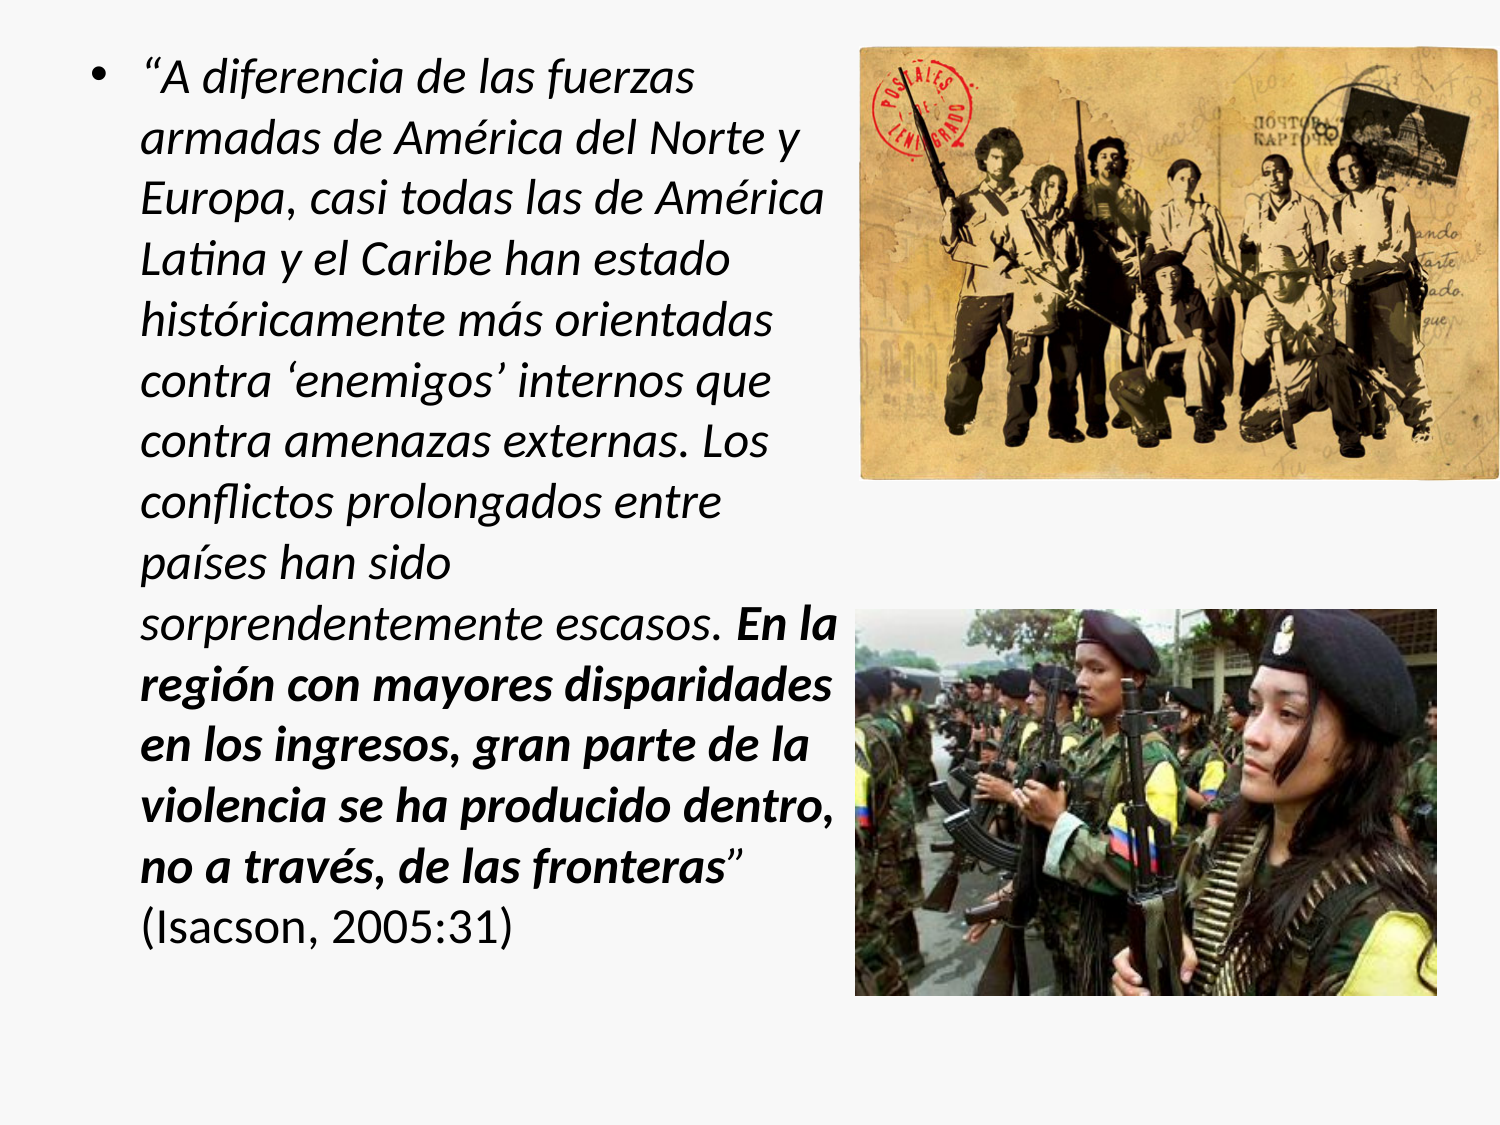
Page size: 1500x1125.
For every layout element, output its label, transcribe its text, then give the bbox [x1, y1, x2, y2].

list “A diferencia de las fuerzas armadas de América del Norte y Europa, casi todas las de América Latina y el Caribe han estado históricamente más orientadas contra ‘enemigos’ internos que contra amenazas externas. Los conflictos prolongados entre países han sido sorprendentemente escasos. En la región con mayores disparidades en los ingresos, gran parte de la violencia se ha producido dentro, no a través, de las fronteras” (Isacson, 2005:31) [75, 35, 856, 1005]
picture [858, 46, 1500, 481]
picture [855, 609, 1437, 997]
